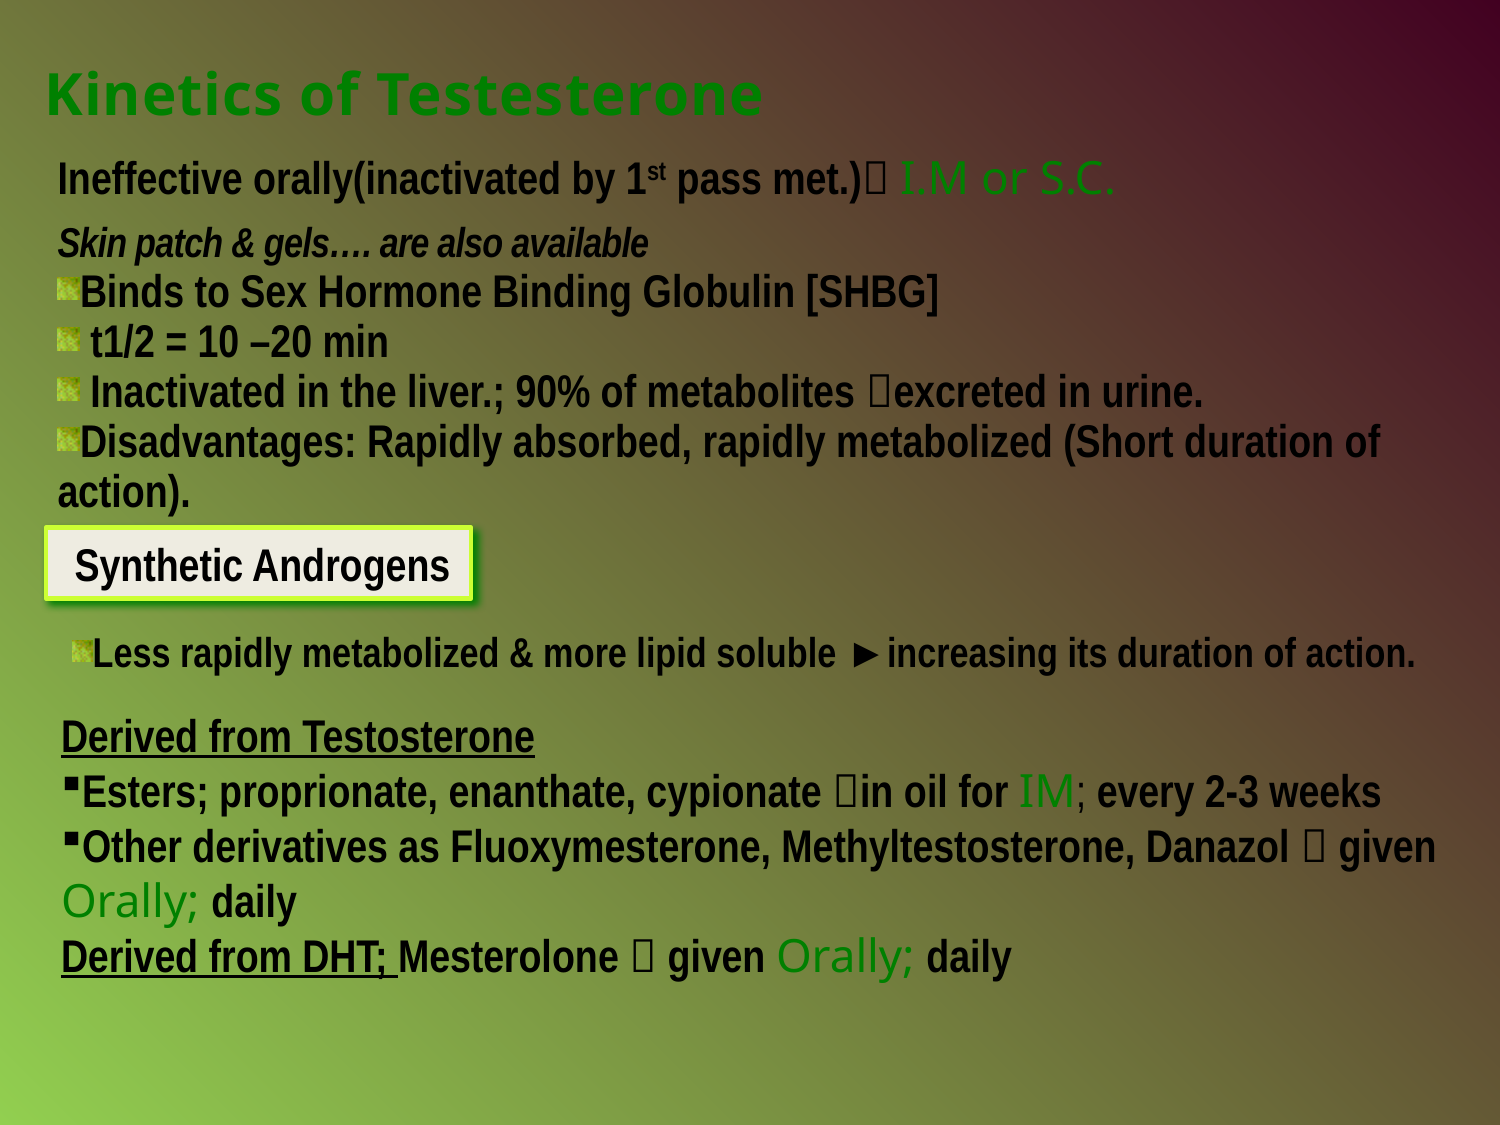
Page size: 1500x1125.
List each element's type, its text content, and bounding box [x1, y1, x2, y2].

picture [72, 640, 93, 662]
picture [57, 277, 80, 300]
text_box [45, 527, 472, 599]
picture [57, 327, 80, 351]
picture [57, 427, 80, 451]
picture [57, 377, 80, 401]
text_box Ineffective orally(inactivated by 1st pass met.) I.M or S.C. Skin patch & gels…. are also available Binds to Sex Hormone Binding Globulin [SHBG] t1/2 = 10 –20 min Inactivated in the liver.; 90% of metabolites excreted in urine. Disadvantages: Rapidly absorbed, rapidly metabolized (Short duration of action). [42, 141, 1436, 624]
text_box Less rapidly metabolized & more lipid soluble ►increasing its duration of action. [57, 618, 1482, 684]
text_box Kinetics of Testesterone [29, 56, 904, 135]
text_box Derived from Testosterone Esters; proprionate, enanthate, cypionate in oil for IM; every 2-3 weeks Other derivatives as Fluoxymesterone, Methyltestosterone, Danazol  given Orally; daily Derived from DHT; Mesterolone  given Orally; daily [46, 704, 1482, 989]
